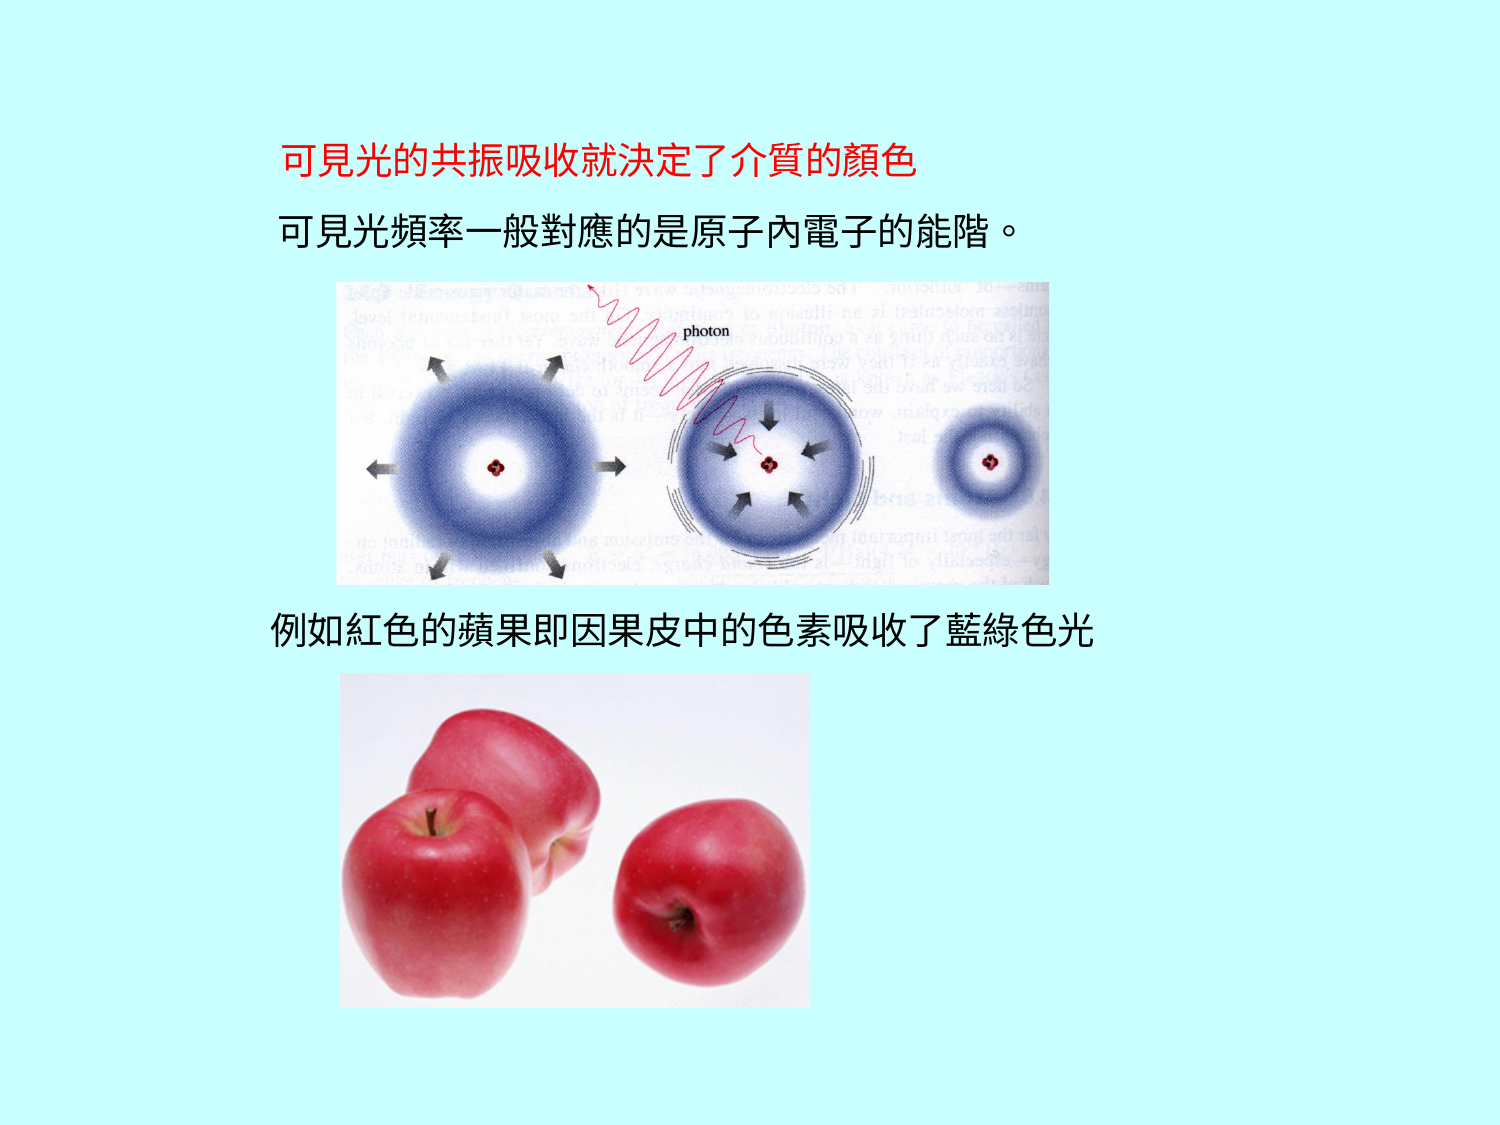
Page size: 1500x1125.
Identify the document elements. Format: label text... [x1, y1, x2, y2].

picture [336, 281, 1050, 585]
text_box 例如紅色的蘋果即因果皮中的色素吸收了藍綠色光 [255, 599, 1341, 660]
picture [340, 672, 810, 1008]
text_box 可見光的共振吸收就決定了介質的顏色 [265, 129, 952, 190]
text_box 可見光頻率一般對應的是原子內電子的能階。 [262, 200, 1245, 261]
